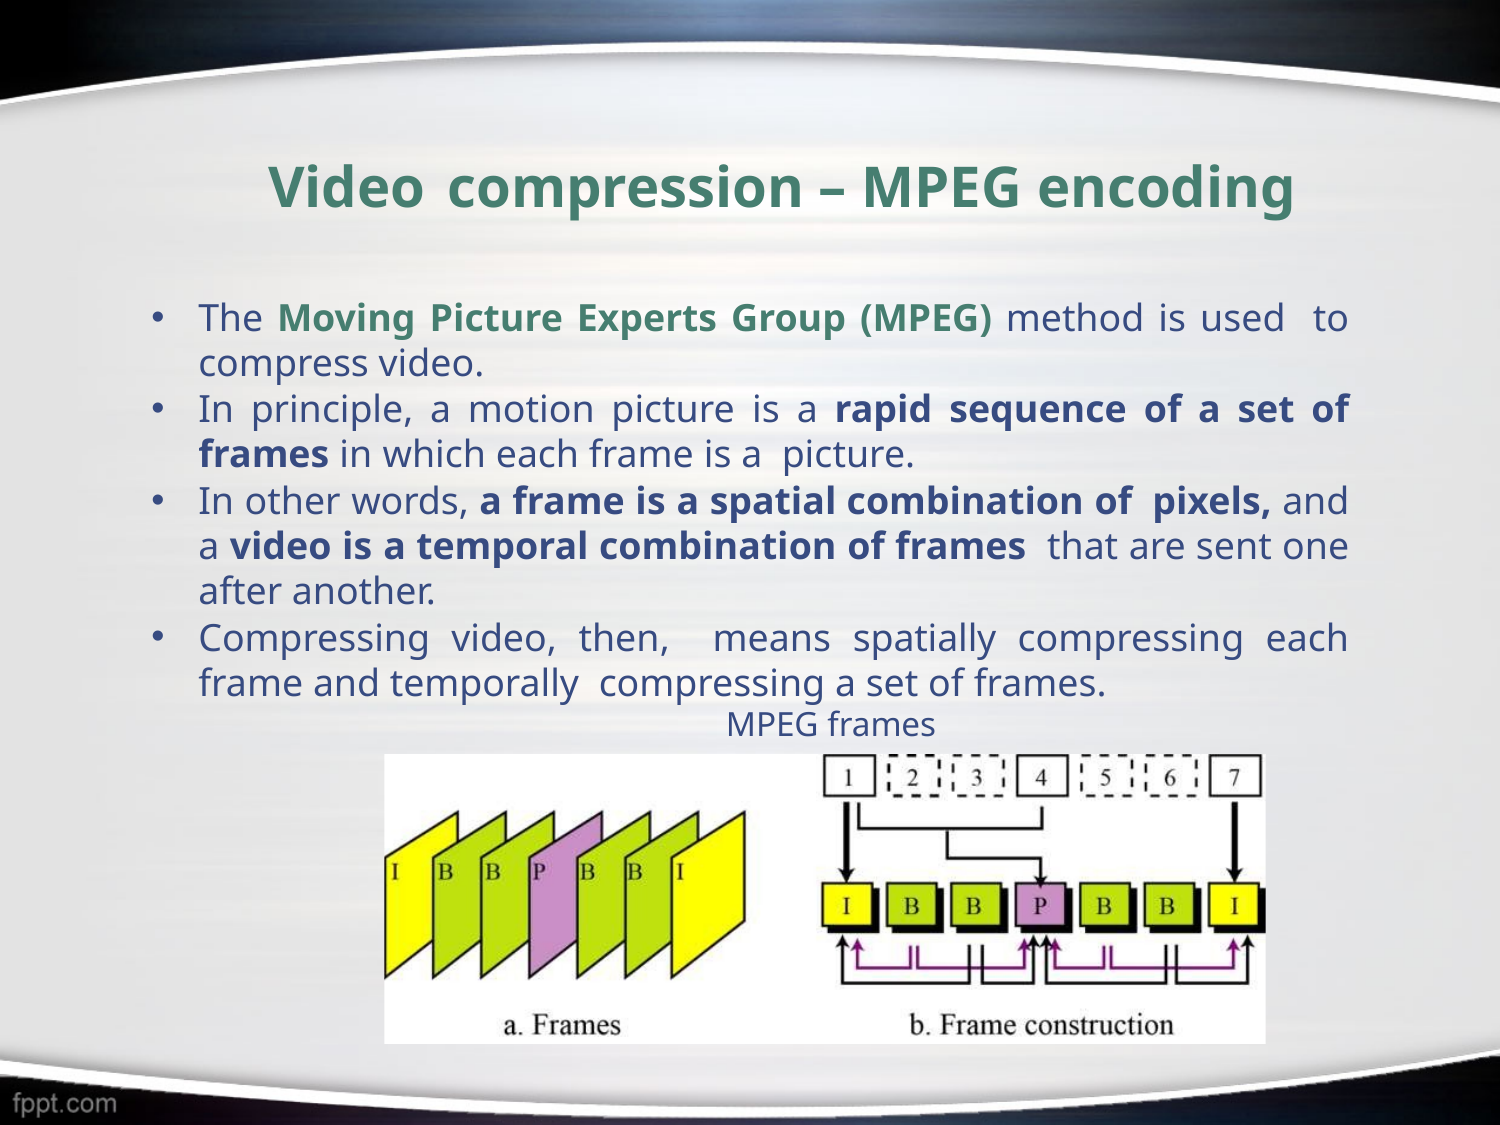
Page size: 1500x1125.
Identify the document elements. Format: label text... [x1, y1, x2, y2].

title Video compression – MPEG encoding [212, 149, 1350, 292]
text_box The Moving Picture Experts Group (MPEG) method is used to compress video. In principle, a motion picture is a rapid sequence of a set of frames in which each frame is a picture. In other words, a frame is a spatial combination of pixels, and a video is a temporal combination of frames that are sent one after another. Compressing video, then, means spatially compressing each frame and temporally compressing a set of frames. MPEG frames [149, 292, 1350, 744]
picture [0, 0, 1500, 1125]
text_box [384, 754, 1266, 1044]
